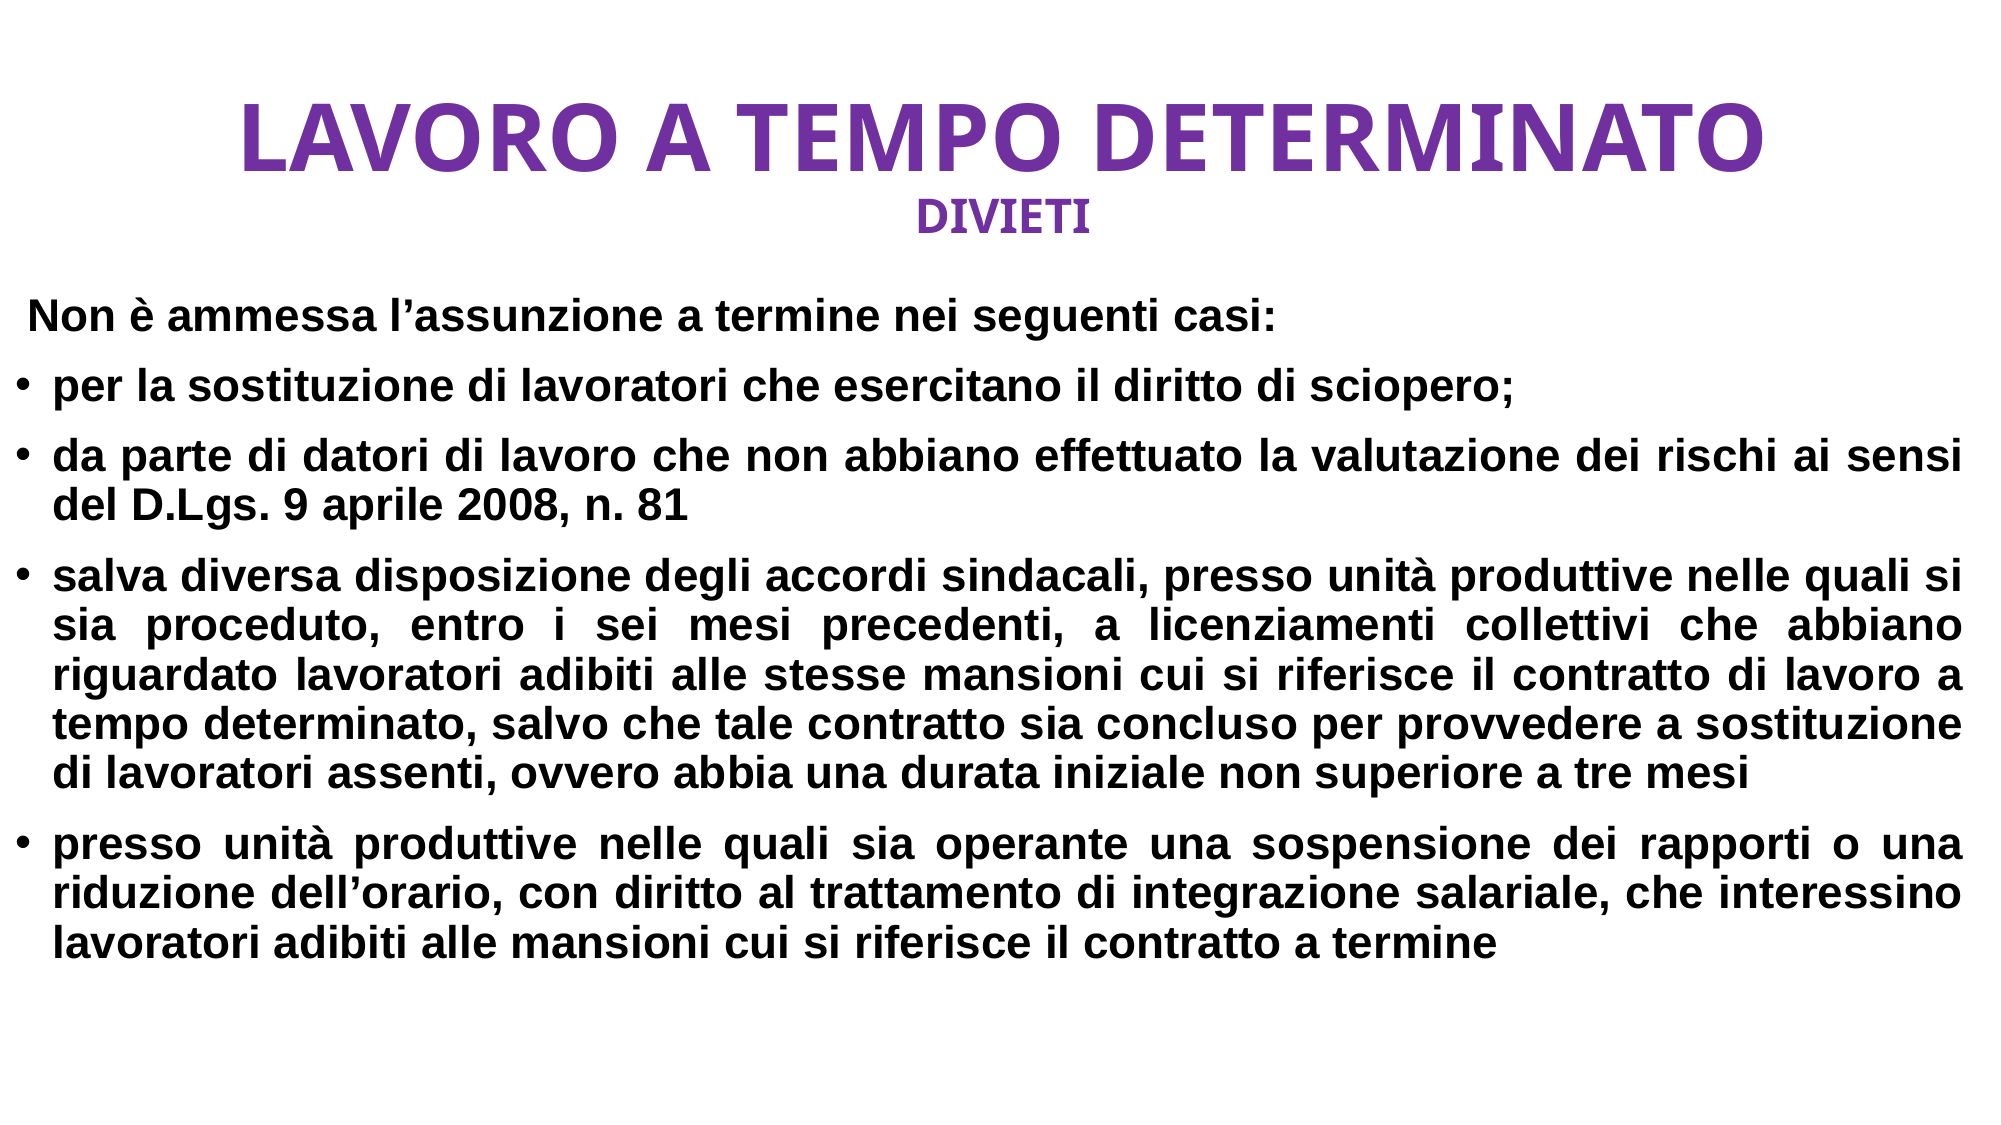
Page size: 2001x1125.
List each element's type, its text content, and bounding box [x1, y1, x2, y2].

title LAVORO A TEMPO DETERMINATO DIVIETI [177, 50, 1828, 283]
list Non è ammessa l’assunzione a termine nei seguenti casi: per la sostituzione di lavoratori che esercitano il diritto di sciopero; da parte di datori di lavoro che non abbiano effettuato la valutazione dei rischi ai sensi del D.Lgs. 9 aprile 2008, n. 81 salva diversa disposizione degli accordi sindacali, presso unità produttive nelle quali si sia proceduto, entro i sei mesi precedenti, a licenziamenti collettivi che abbiano riguardato lavoratori adibiti alle stesse mansioni cui si riferisce il contratto di lavoro a tempo determinato, salvo che tale contratto sia concluso per provvedere a sostituzione di lavoratori assenti, ovvero abbia una durata iniziale non superiore a tre mesi presso unità produttive nelle quali sia operante una sospensione dei rapporti o una riduzione dell’orario, con diritto al trattamento di integrazione salariale, che interessino lavoratori adibiti alle mansioni cui si riferisce il contratto a termine [0, 283, 1980, 1125]
